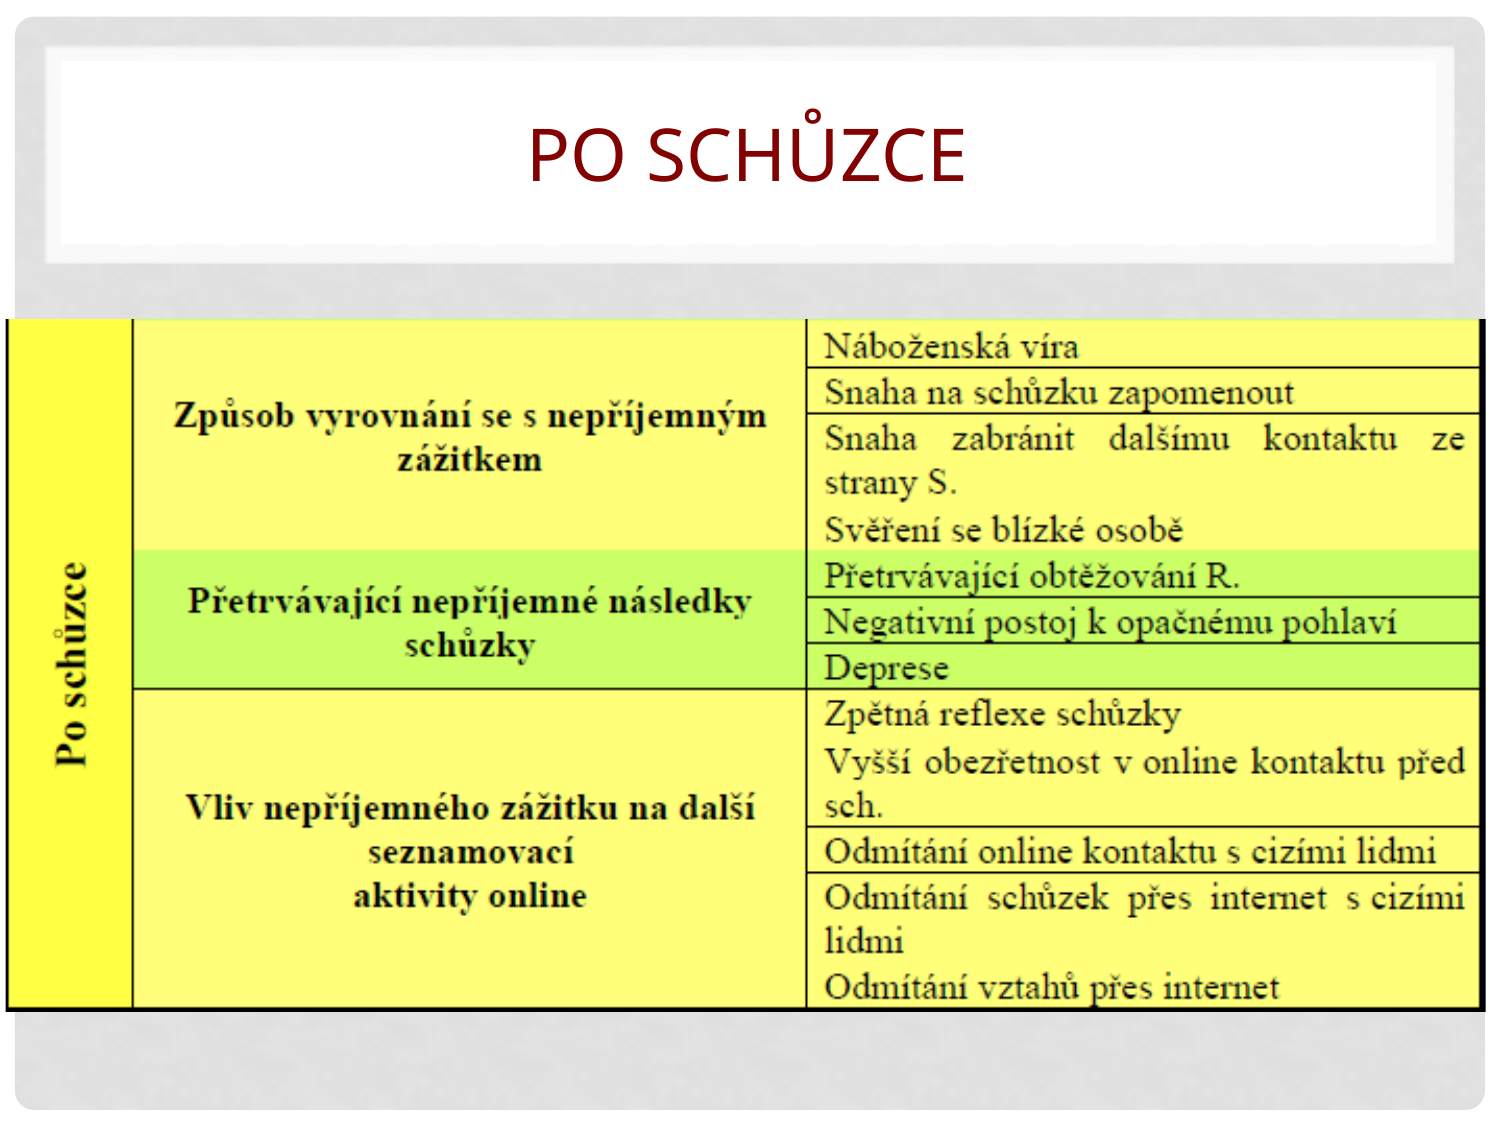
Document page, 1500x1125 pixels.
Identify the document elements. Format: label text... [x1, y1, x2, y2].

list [5, 319, 1486, 1012]
title Po schůzce [69, 66, 1425, 238]
